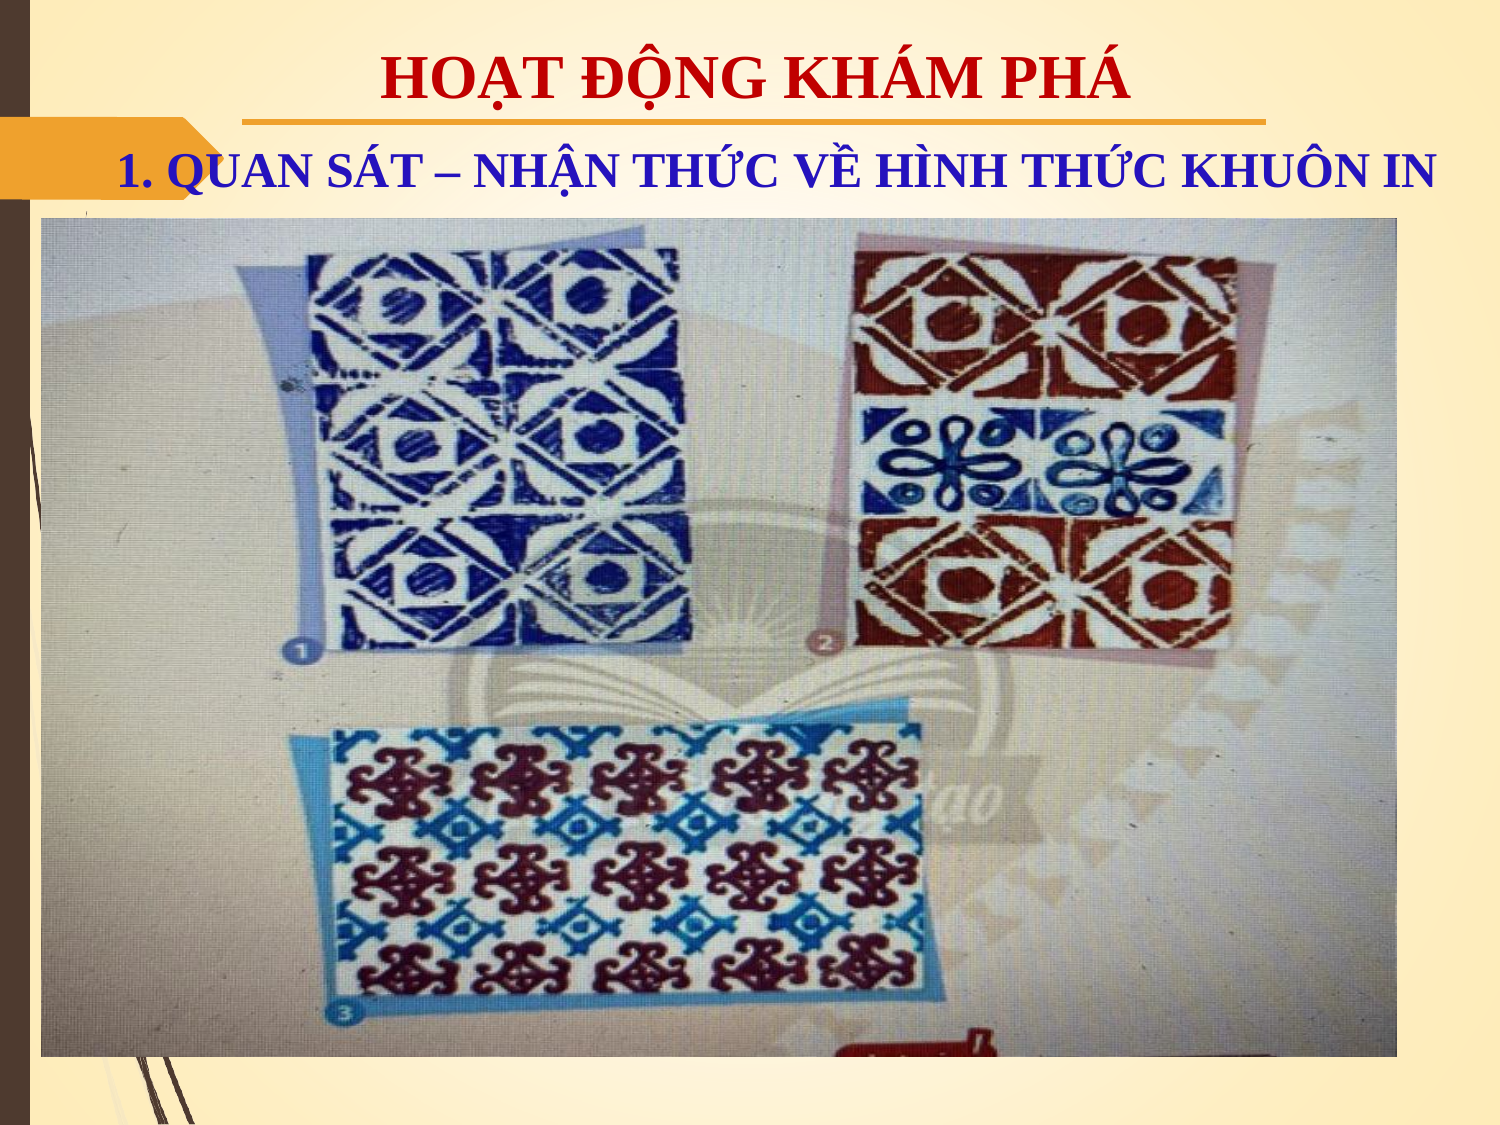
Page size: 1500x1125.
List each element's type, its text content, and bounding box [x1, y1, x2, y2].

text_box 1. QUAN SÁT – NHẬN THỨC VỀ HÌNH THỨC KHUÔN IN [1403, 135, 1439, 198]
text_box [40, 118, 1397, 1057]
picture [30, 0, 1500, 1125]
text_box HOẠT ĐỘNG KHÁM PHÁ [378, 34, 1134, 111]
